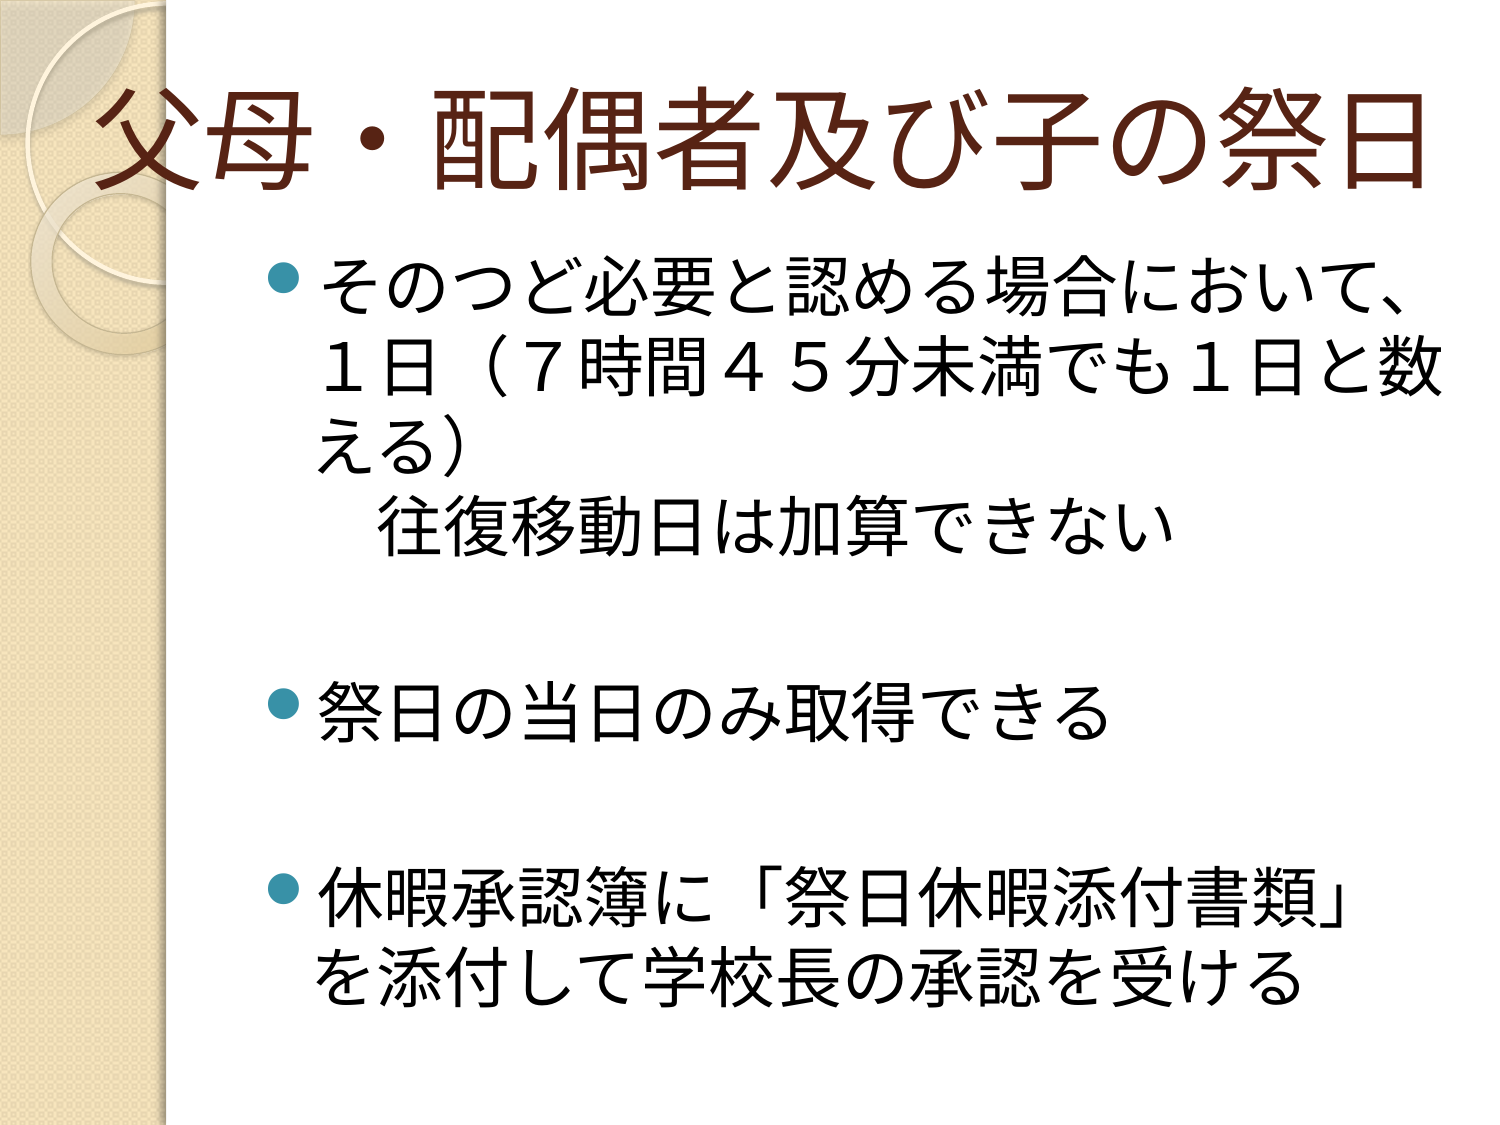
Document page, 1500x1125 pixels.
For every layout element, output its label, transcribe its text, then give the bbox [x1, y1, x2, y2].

title 父母・配偶者及び子の祭日 [76, 42, 1500, 231]
list そのつど必要と認める場合において、１日（７時間４５分未満でも１日と数える） 往復移動日は加算できない 祭日の当日のみ取得できる 休暇承認簿に「祭日休暇添付書類」を添付して学校長の承認を受ける [235, 237, 1466, 1083]
